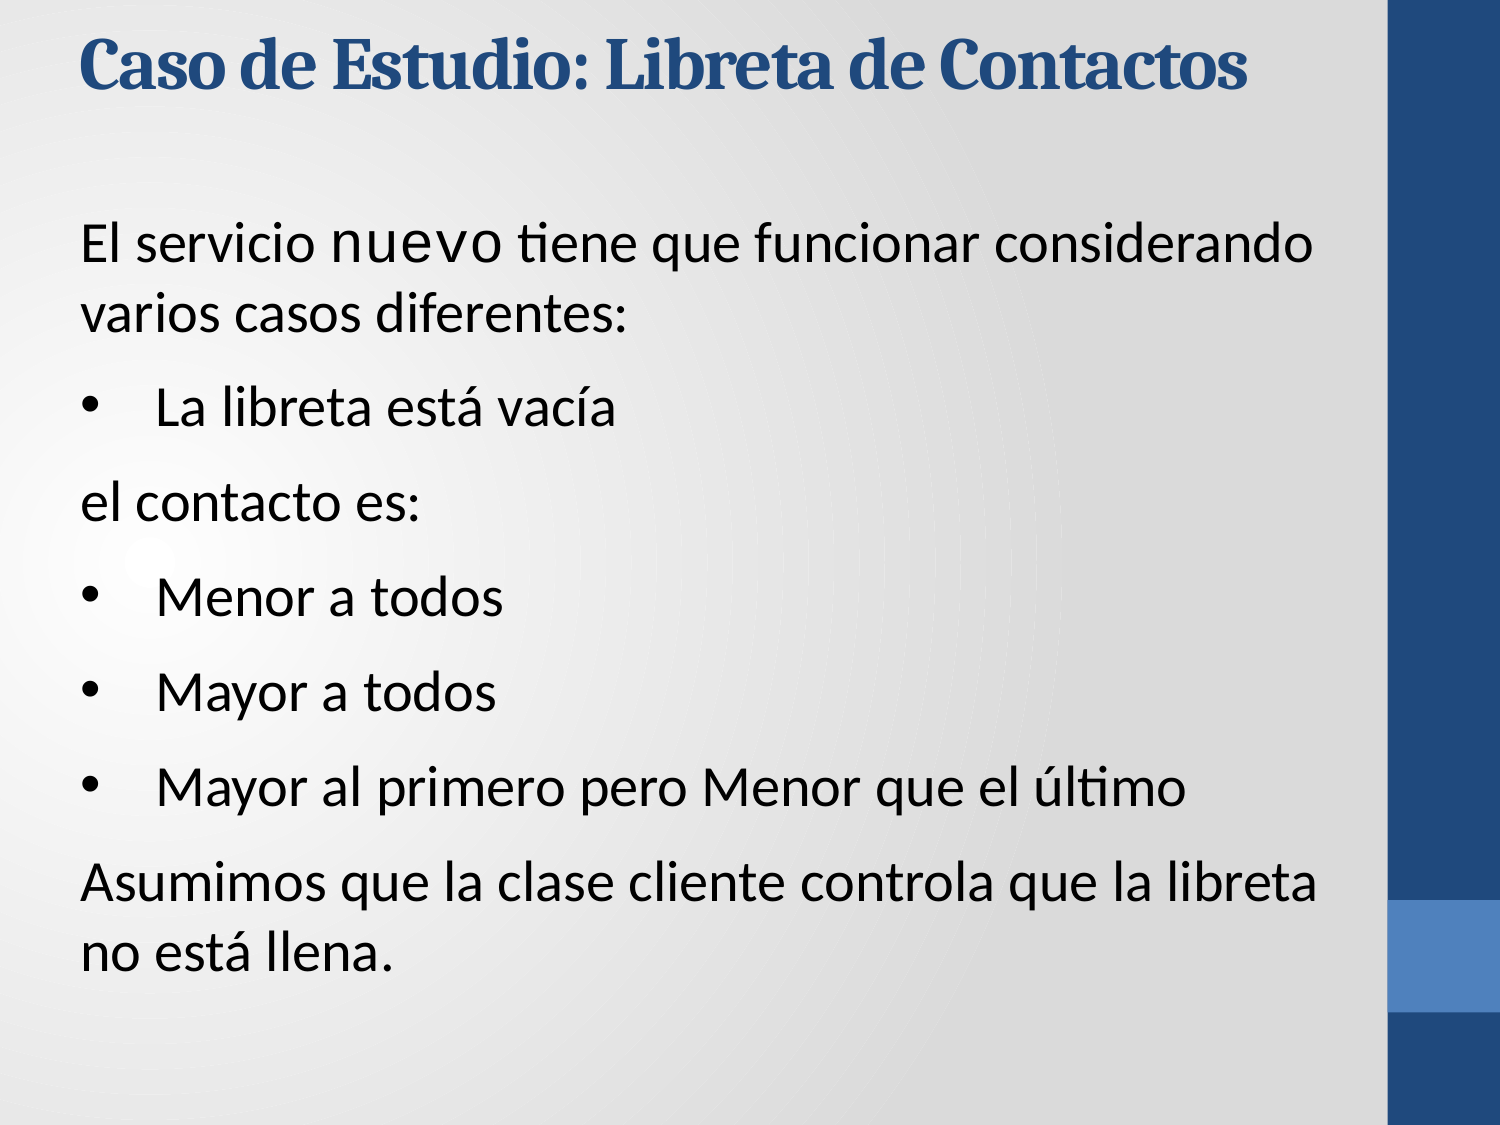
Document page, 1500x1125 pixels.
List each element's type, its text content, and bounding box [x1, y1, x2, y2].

text_box El servicio nuevo tiene que funcionar considerando varios casos diferentes: La libreta está vacía el contacto es: Menor a todos Mayor a todos Mayor al primero pero Menor que el último Asumimos que la clase cliente controla que la libreta no está llena. [65, 196, 1365, 991]
text_box Caso de Estudio: Libreta de Contactos [64, 7, 1303, 121]
